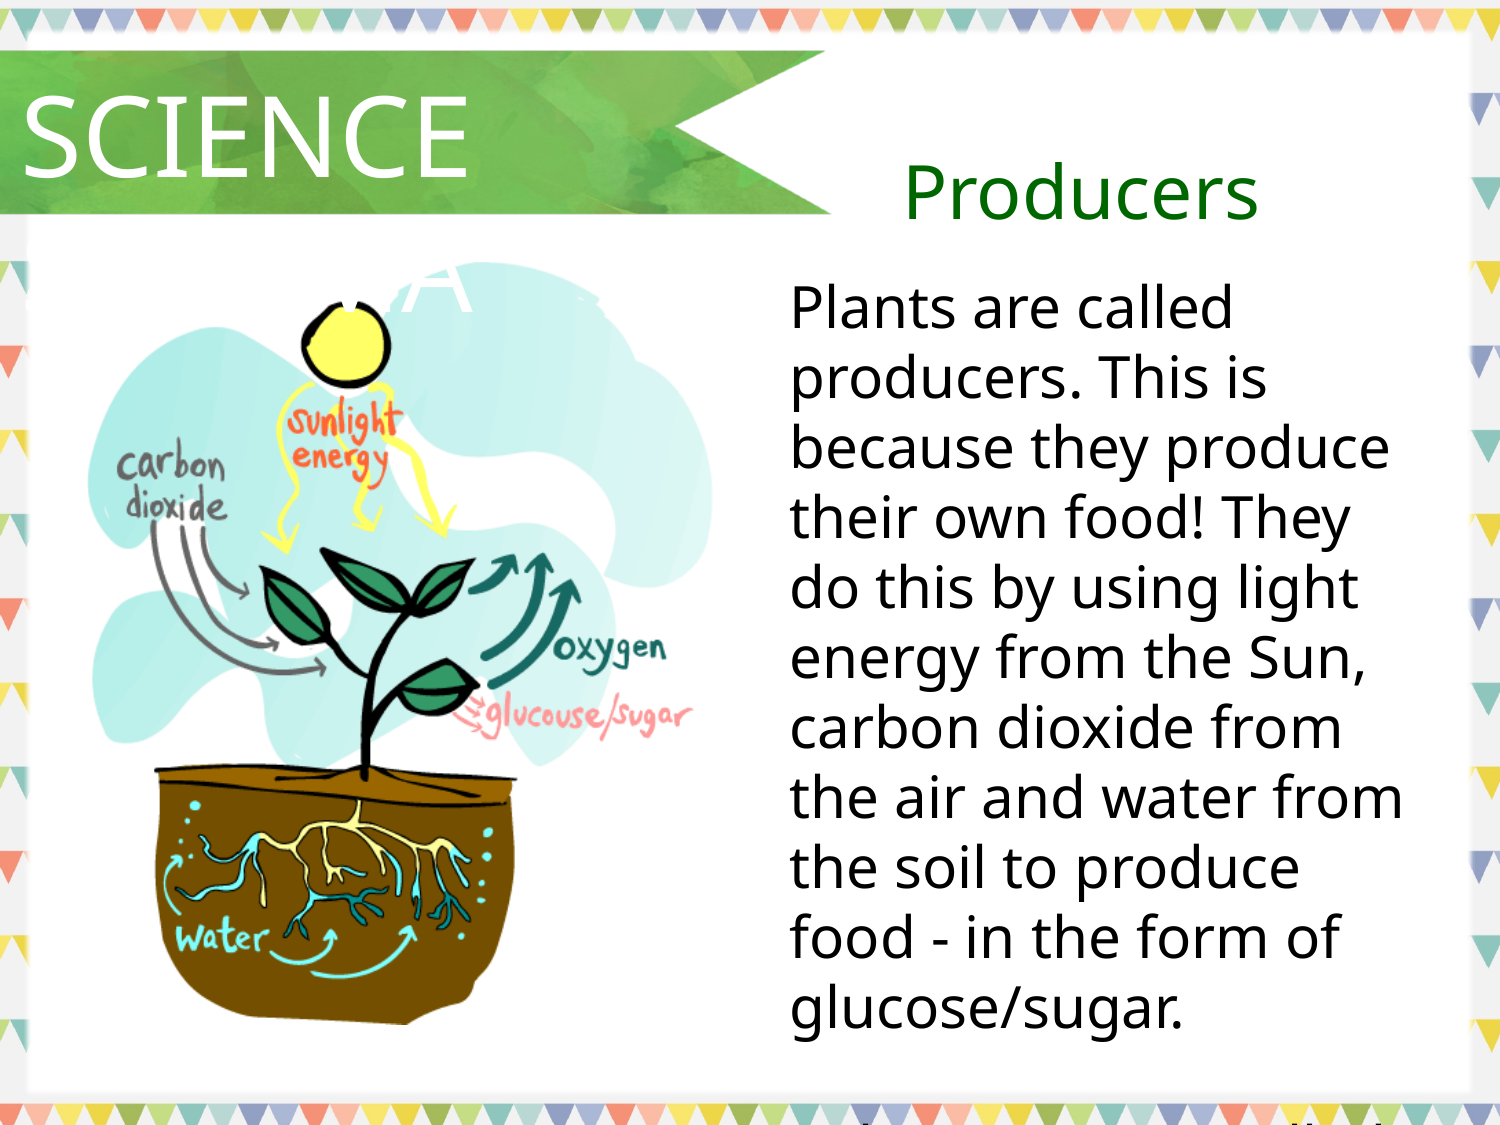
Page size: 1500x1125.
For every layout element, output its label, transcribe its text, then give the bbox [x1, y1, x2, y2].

text_box SCIENCE SCHEMA [516, 57, 781, 343]
text_box Plants are called producers. This is because they produce their own food! They do this by using light energy from the Sun, carbon dioxide from the air and water from the soil to produce food - in the form of glucose/sugar. The process is called photosynthesis. [774, 262, 1438, 1125]
picture [0, 0, 1500, 1125]
text_box SCIENCE SCHEMA [5, 57, 295, 343]
text_box Producers [781, 137, 1438, 243]
text_box [781, 33, 1472, 1093]
text_box [29, 343, 774, 1093]
